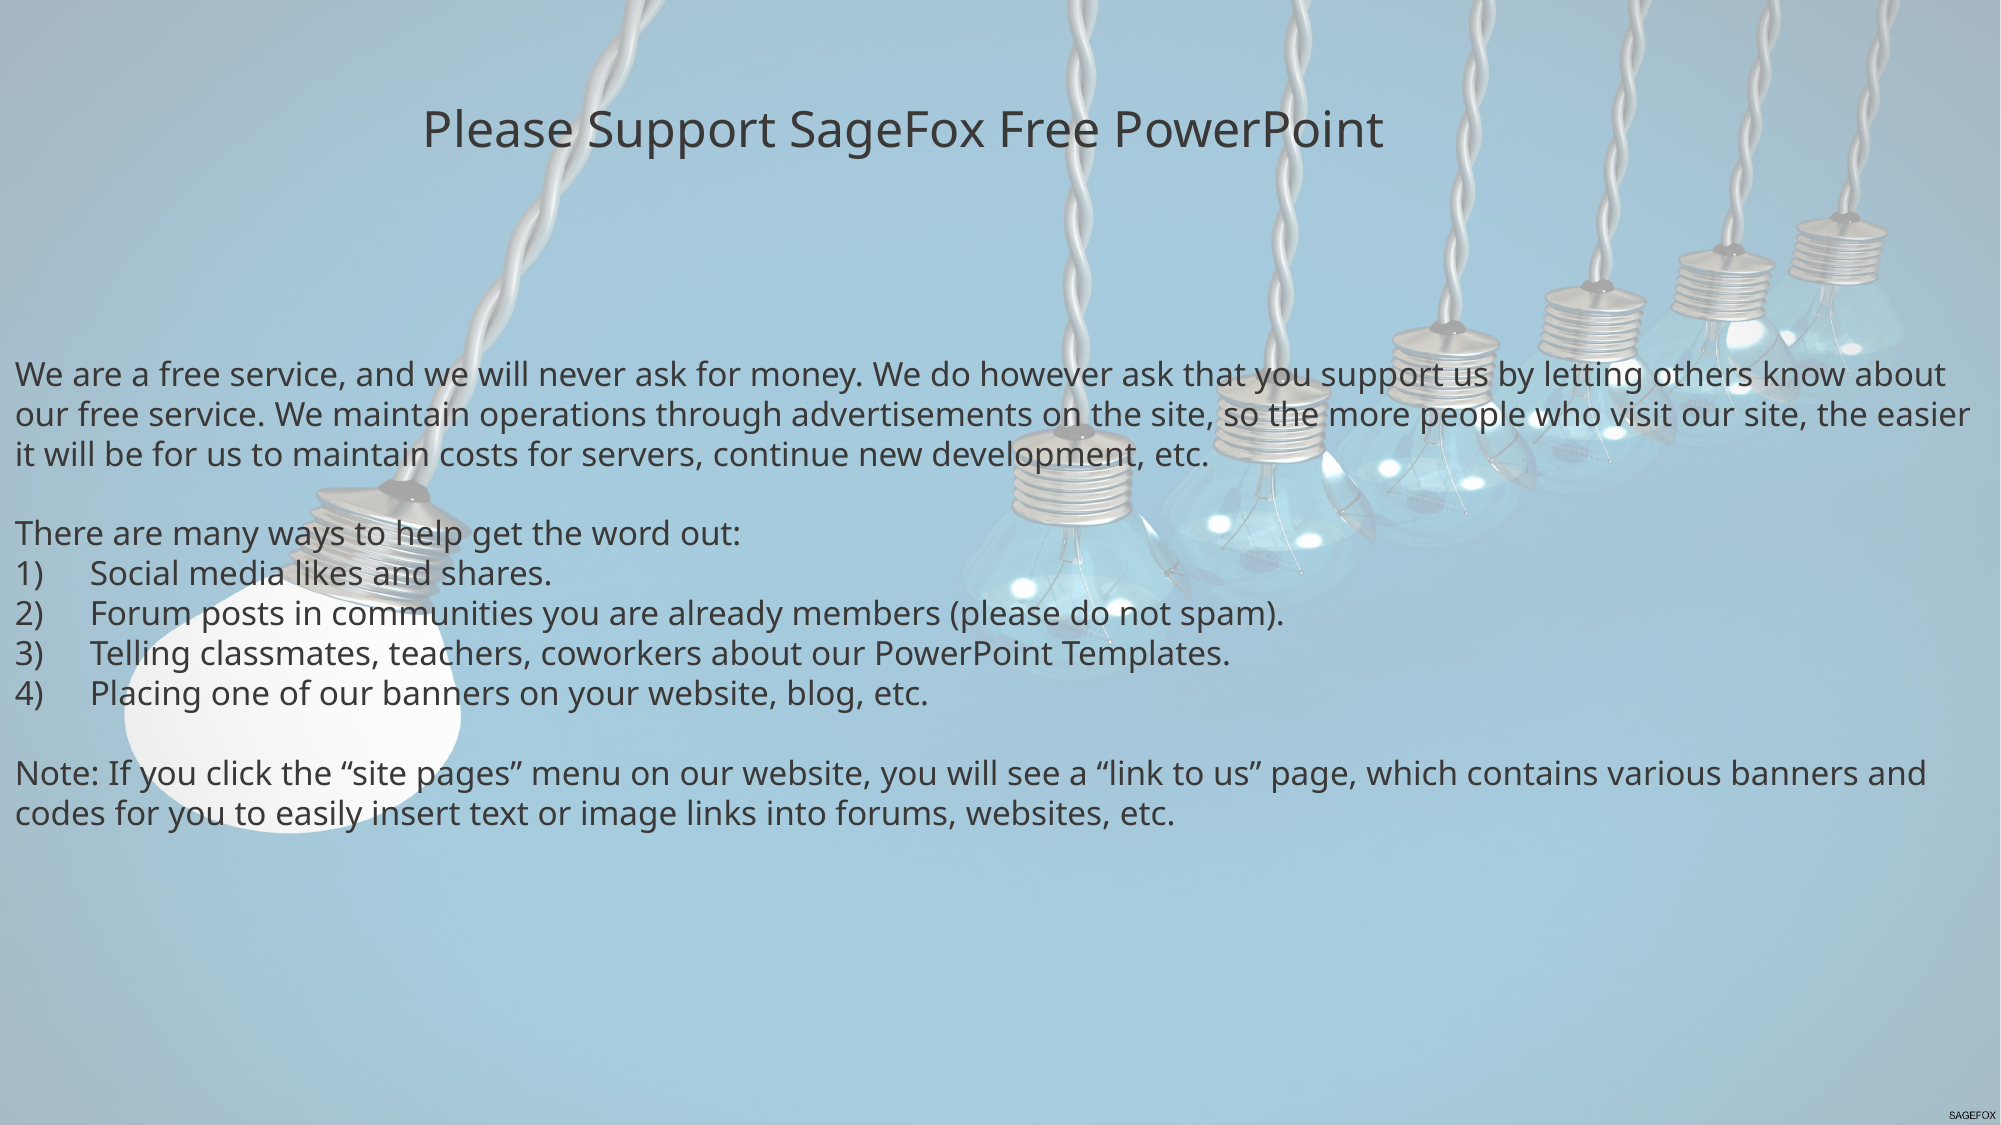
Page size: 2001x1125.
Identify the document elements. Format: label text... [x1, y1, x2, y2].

title Please Support SageFox Free PowerPoint [363, 72, 1444, 190]
text_box We are a free service, and we will never ask for money. We do however ask that you support us by letting others know about our free service. We maintain operations through advertisements on the site, so the more people who visit our site, the easier it will be for us to maintain costs for servers, continue new development, etc. There are many ways to help get the word out: Social media likes and shares. Forum posts in communities you are already members (please do not spam). Telling classmates, teachers, coworkers about our PowerPoint Templates. Placing one of our banners on your website, blog, etc. Note: If you click the “site pages” menu on our website, you will see a “link to us” page, which contains various banners and codes for you to easily insert text or image links into forums, websites, etc. [0, 0, 2000, 1125]
